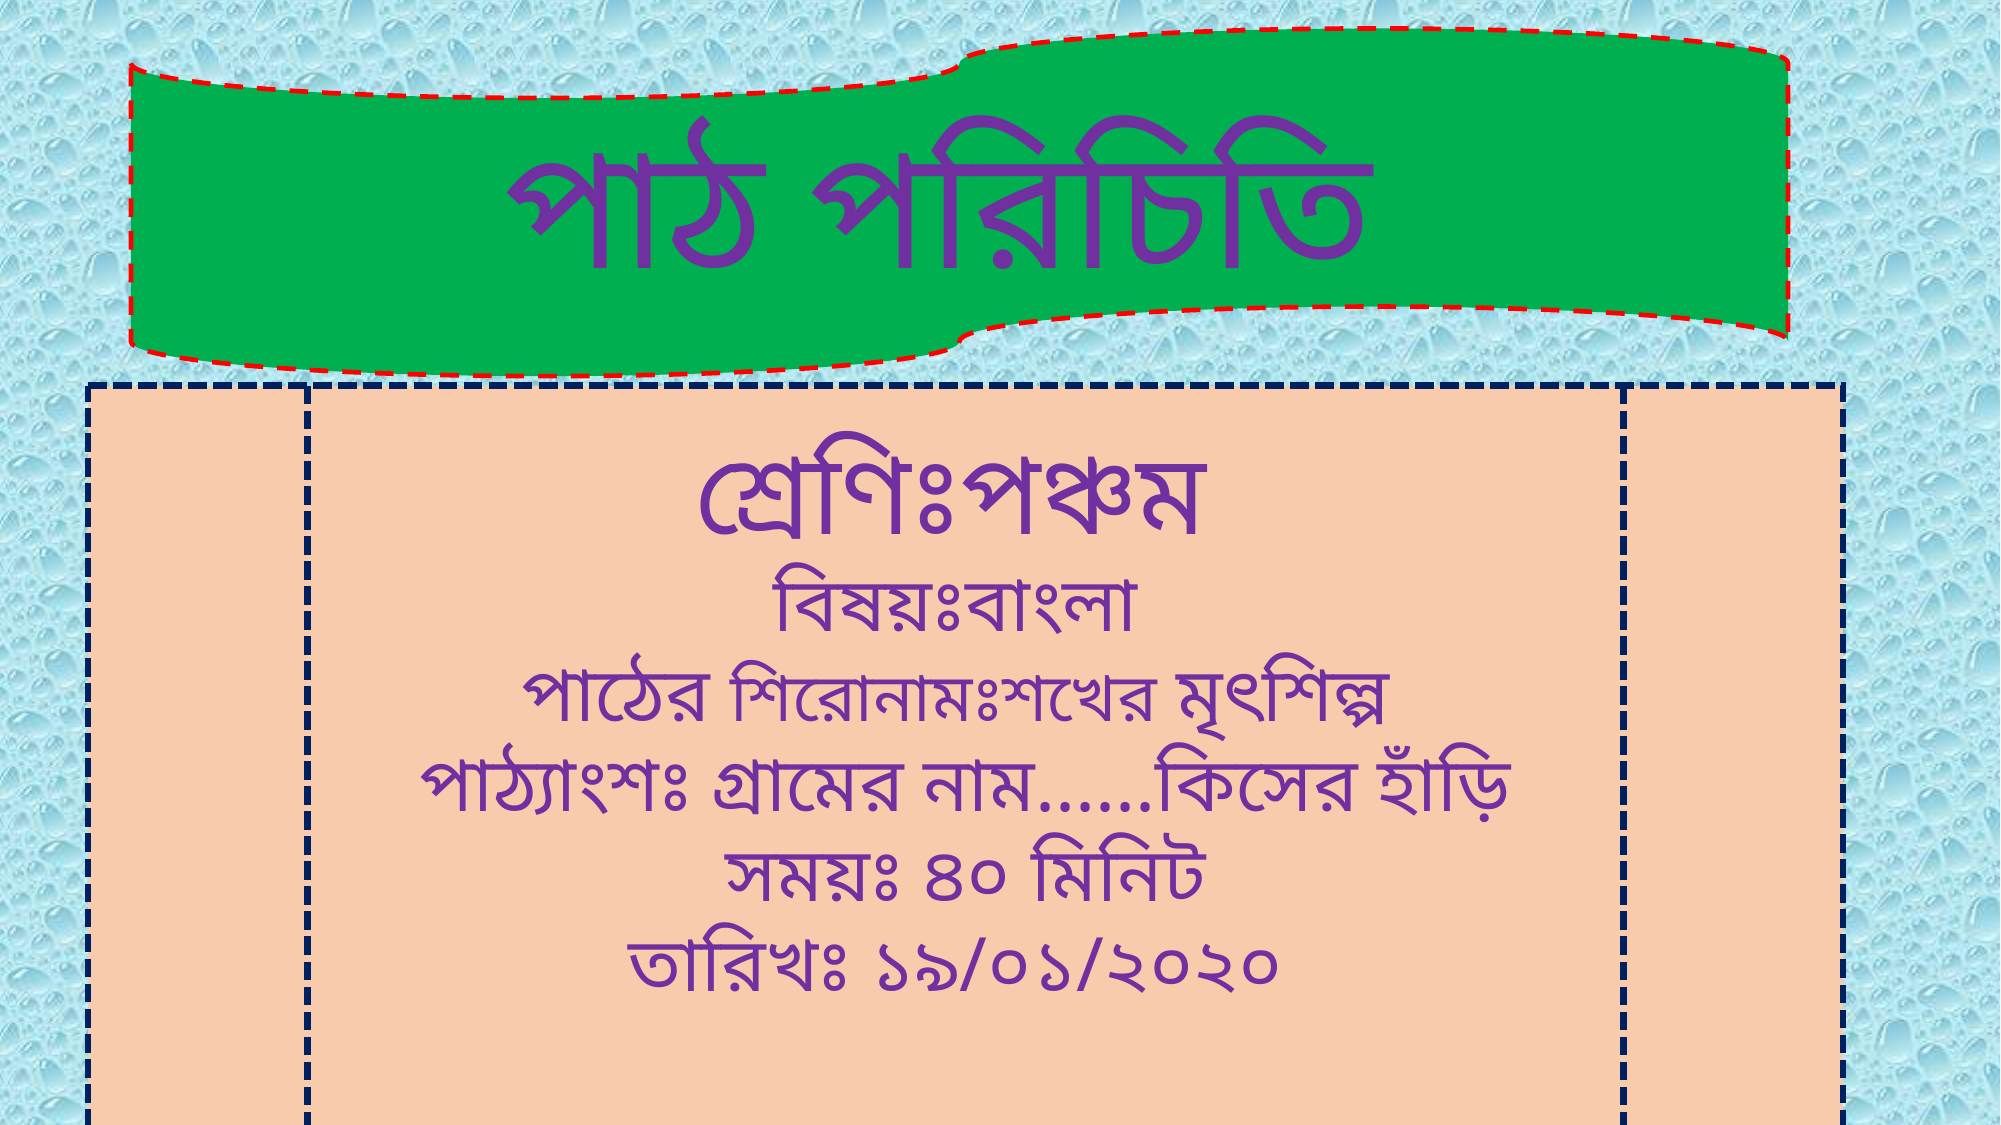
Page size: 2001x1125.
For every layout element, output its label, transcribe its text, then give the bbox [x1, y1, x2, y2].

text_box পাঠ পরিচিতি [129, 27, 1790, 378]
picture [0, 0, 2001, 1125]
text_box শ্রেণিঃপঞ্চম বিষয়ঃবাংলা পাঠের শিরোনামঃশখের মৃৎশিল্প পাঠ্যাংশঃ গ্রামের নাম......কিসের হাঁড়ি সময়ঃ ৪০ মিনিট তারিখঃ ১৯/০১/২০২০ [87, 385, 1844, 1125]
